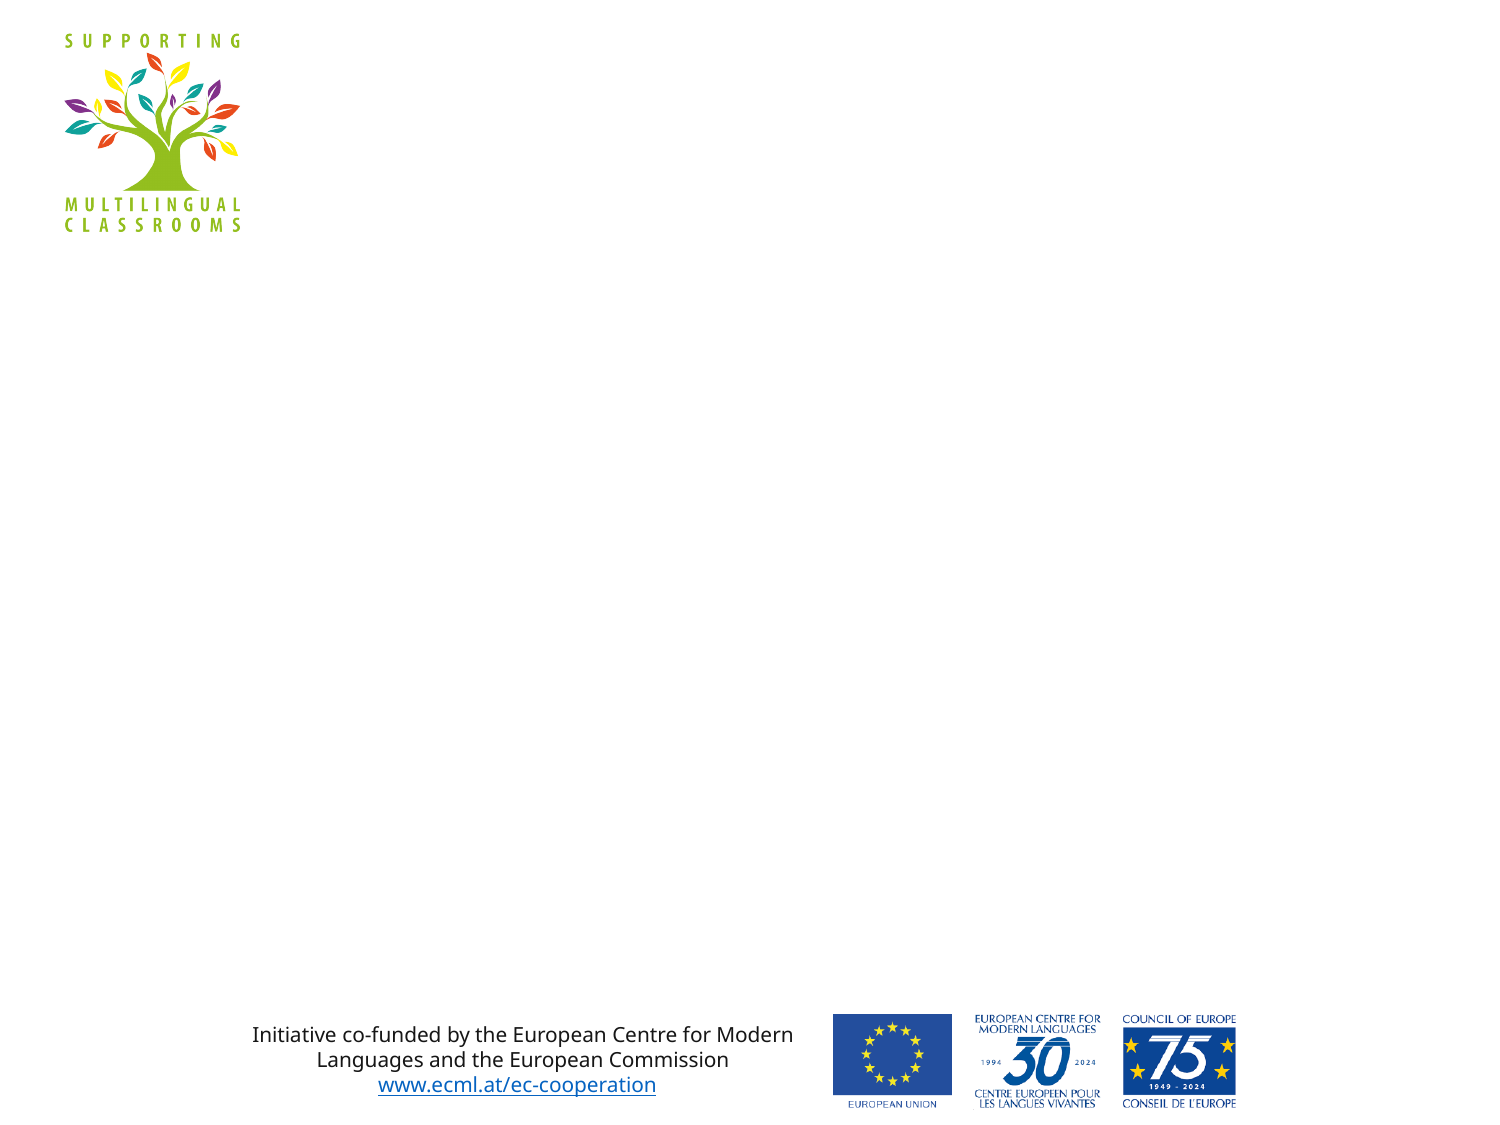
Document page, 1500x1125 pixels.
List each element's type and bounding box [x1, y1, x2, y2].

picture [64, 30, 246, 237]
picture [833, 1011, 1238, 1110]
